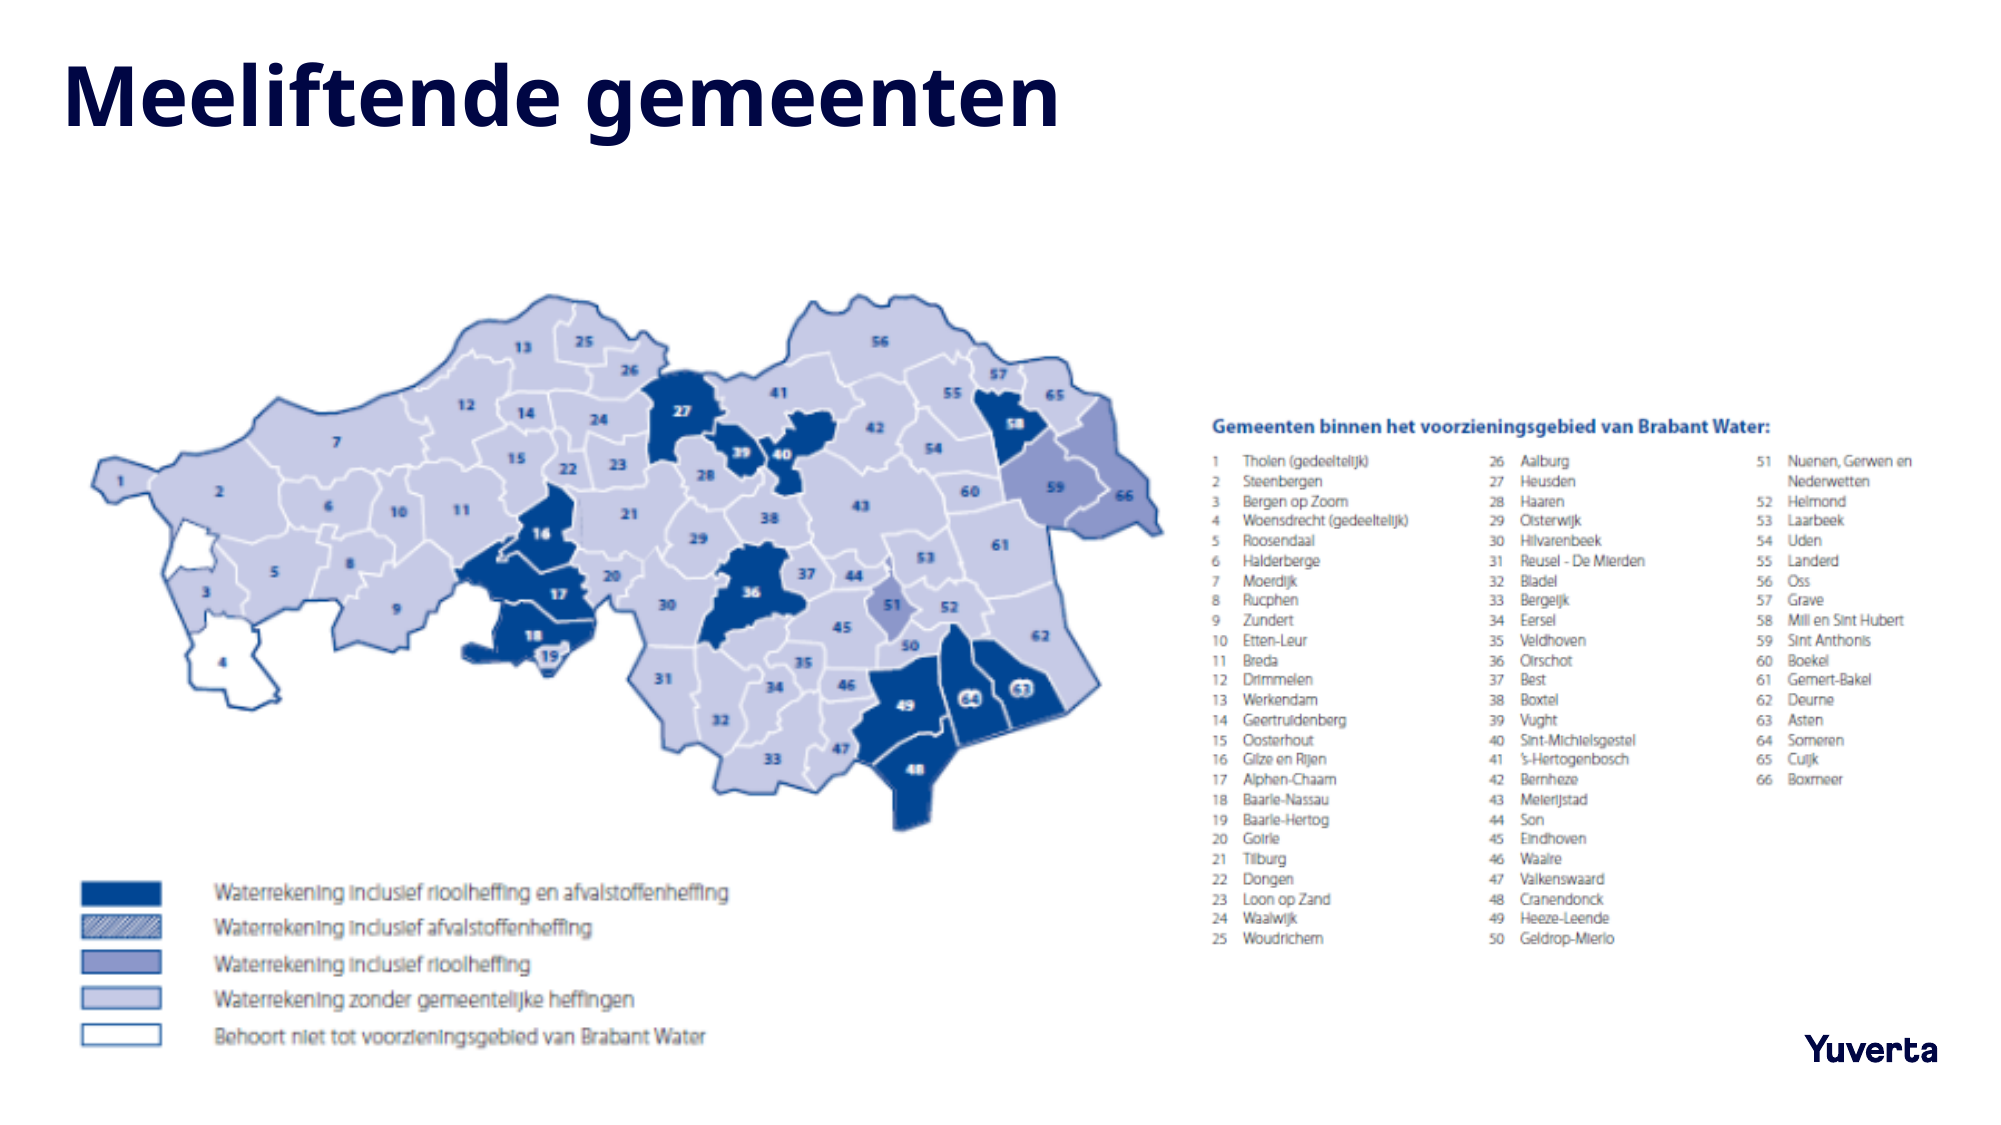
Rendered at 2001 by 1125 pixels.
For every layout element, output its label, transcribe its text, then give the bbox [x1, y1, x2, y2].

title Meeliftende gemeenten [60, 48, 1720, 239]
picture [0, 232, 1946, 1093]
